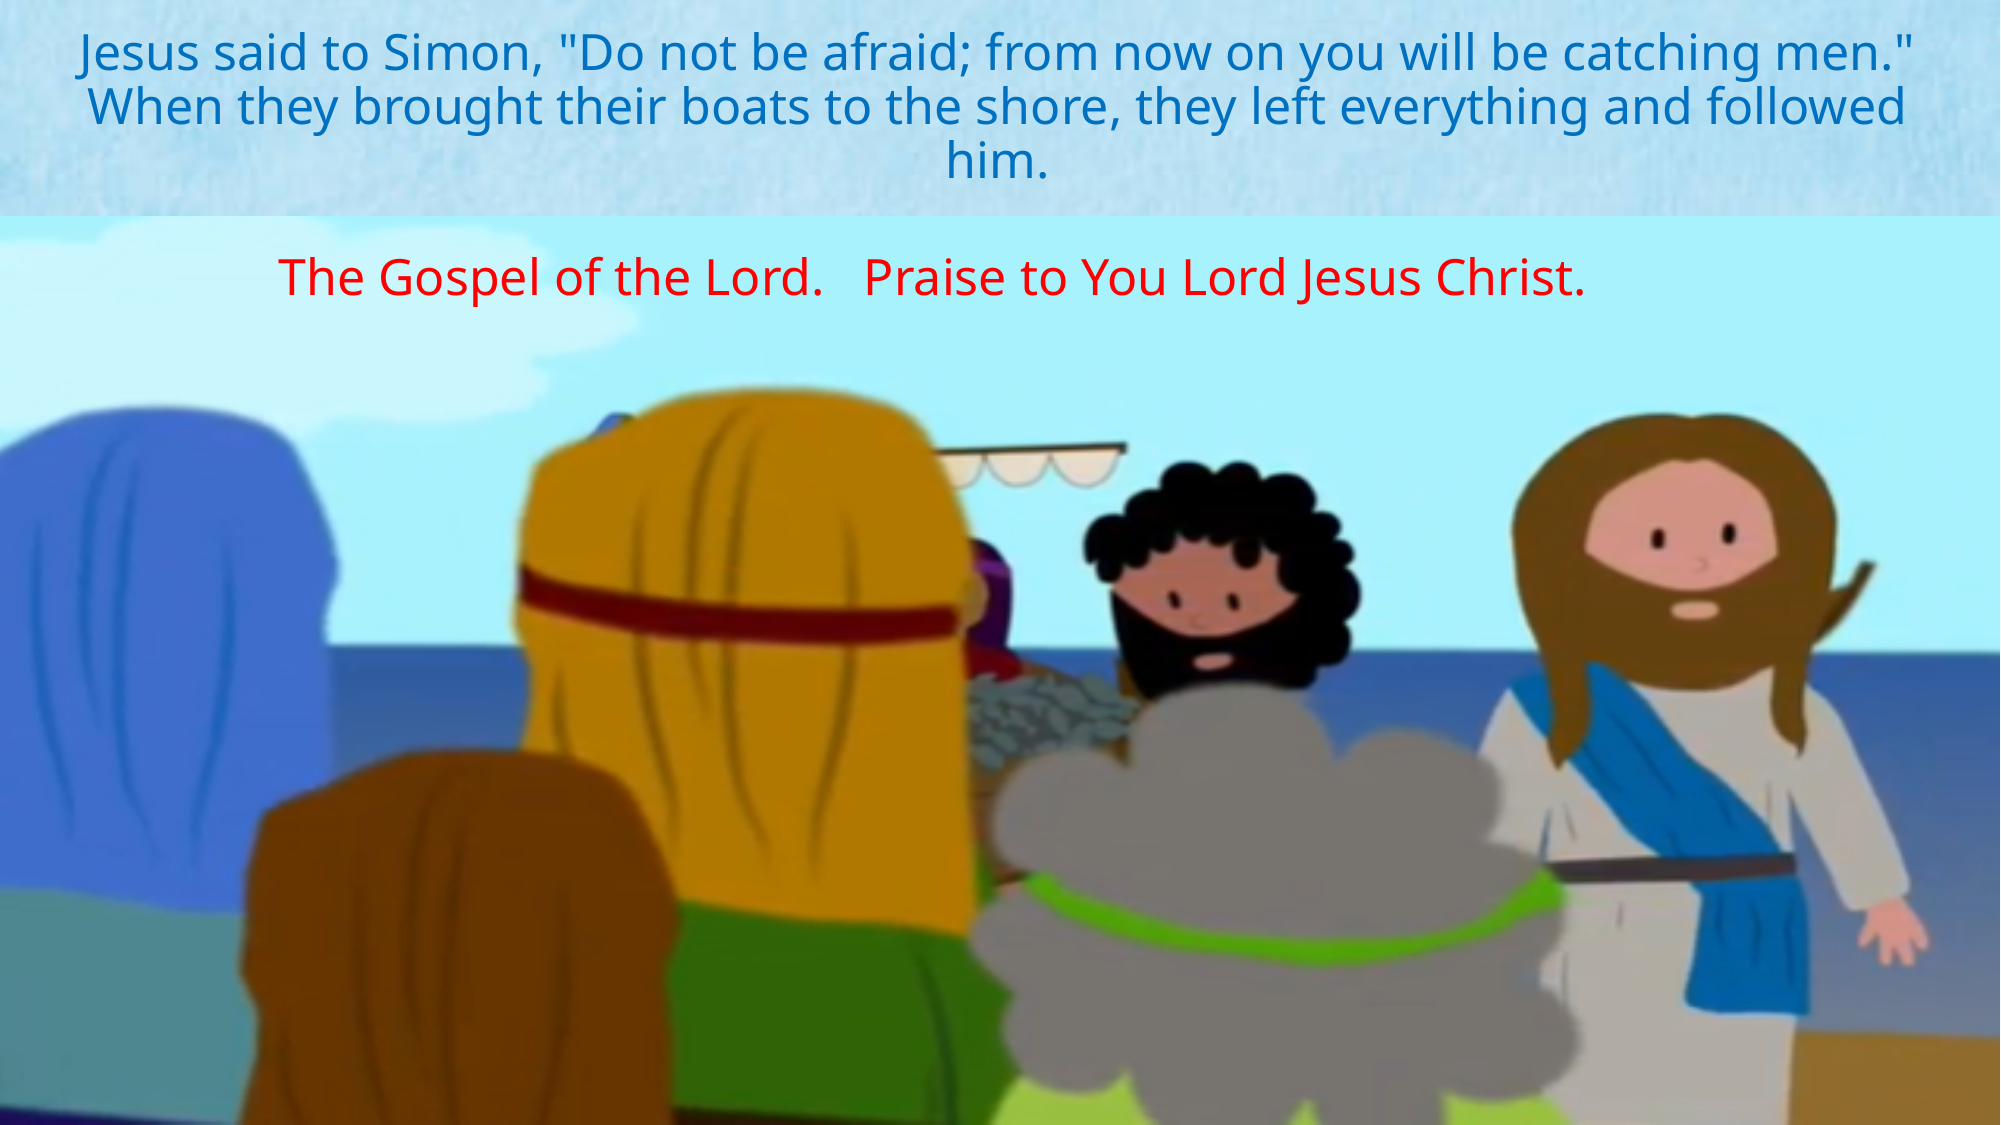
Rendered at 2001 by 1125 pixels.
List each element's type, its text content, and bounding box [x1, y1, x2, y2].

title Jesus said to Simon, "Do not be afraid; from now on you will be catching men." When they brought their boats to the shore, they left everything and followed him. [62, 0, 1933, 216]
picture [0, 0, 2001, 1125]
